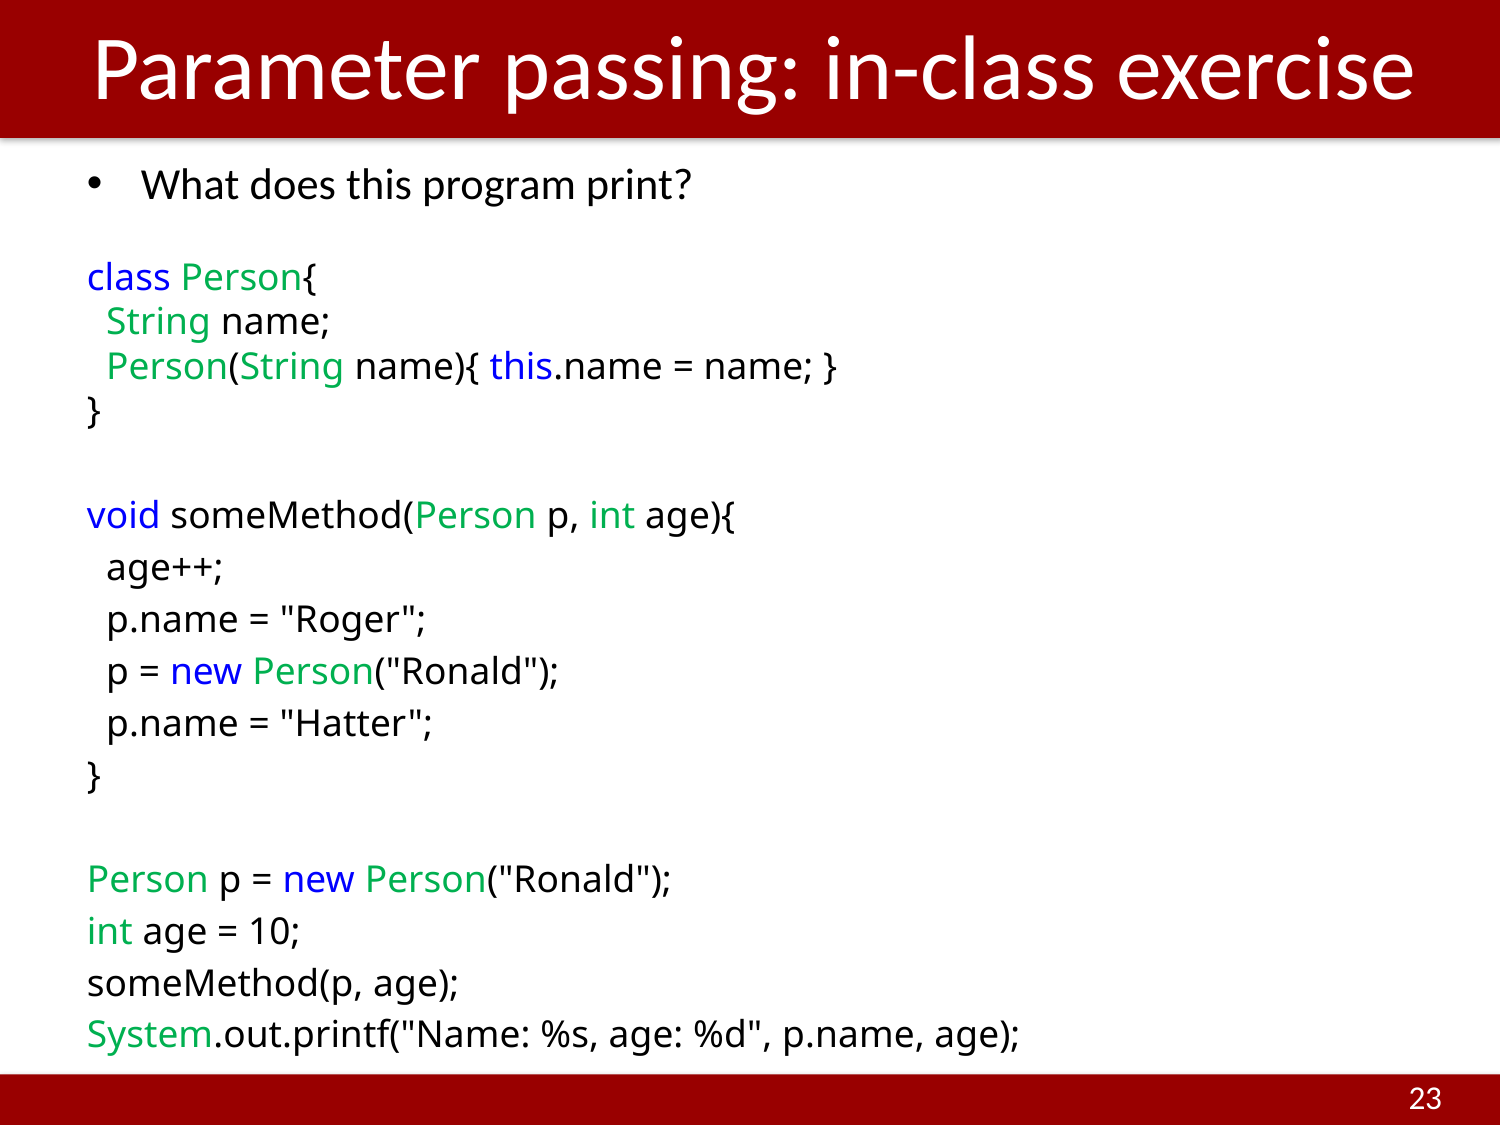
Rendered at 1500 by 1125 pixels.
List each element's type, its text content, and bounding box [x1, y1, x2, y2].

title Parameter passing: in-class exercise [0, 0, 1500, 157]
list What does this program print? class Person{ String name; Person(String name){ this.name = name; } } void someMethod(Person p, int age){ age++; p.name = "Roger"; p = new Person("Ronald"); p.name = "Hatter"; } Person p = new Person("Ronald"); int age = 10; someMethod(p, age); System.out.printf("Name: %s, age: %d", p.name, age); [71, 147, 1427, 1067]
